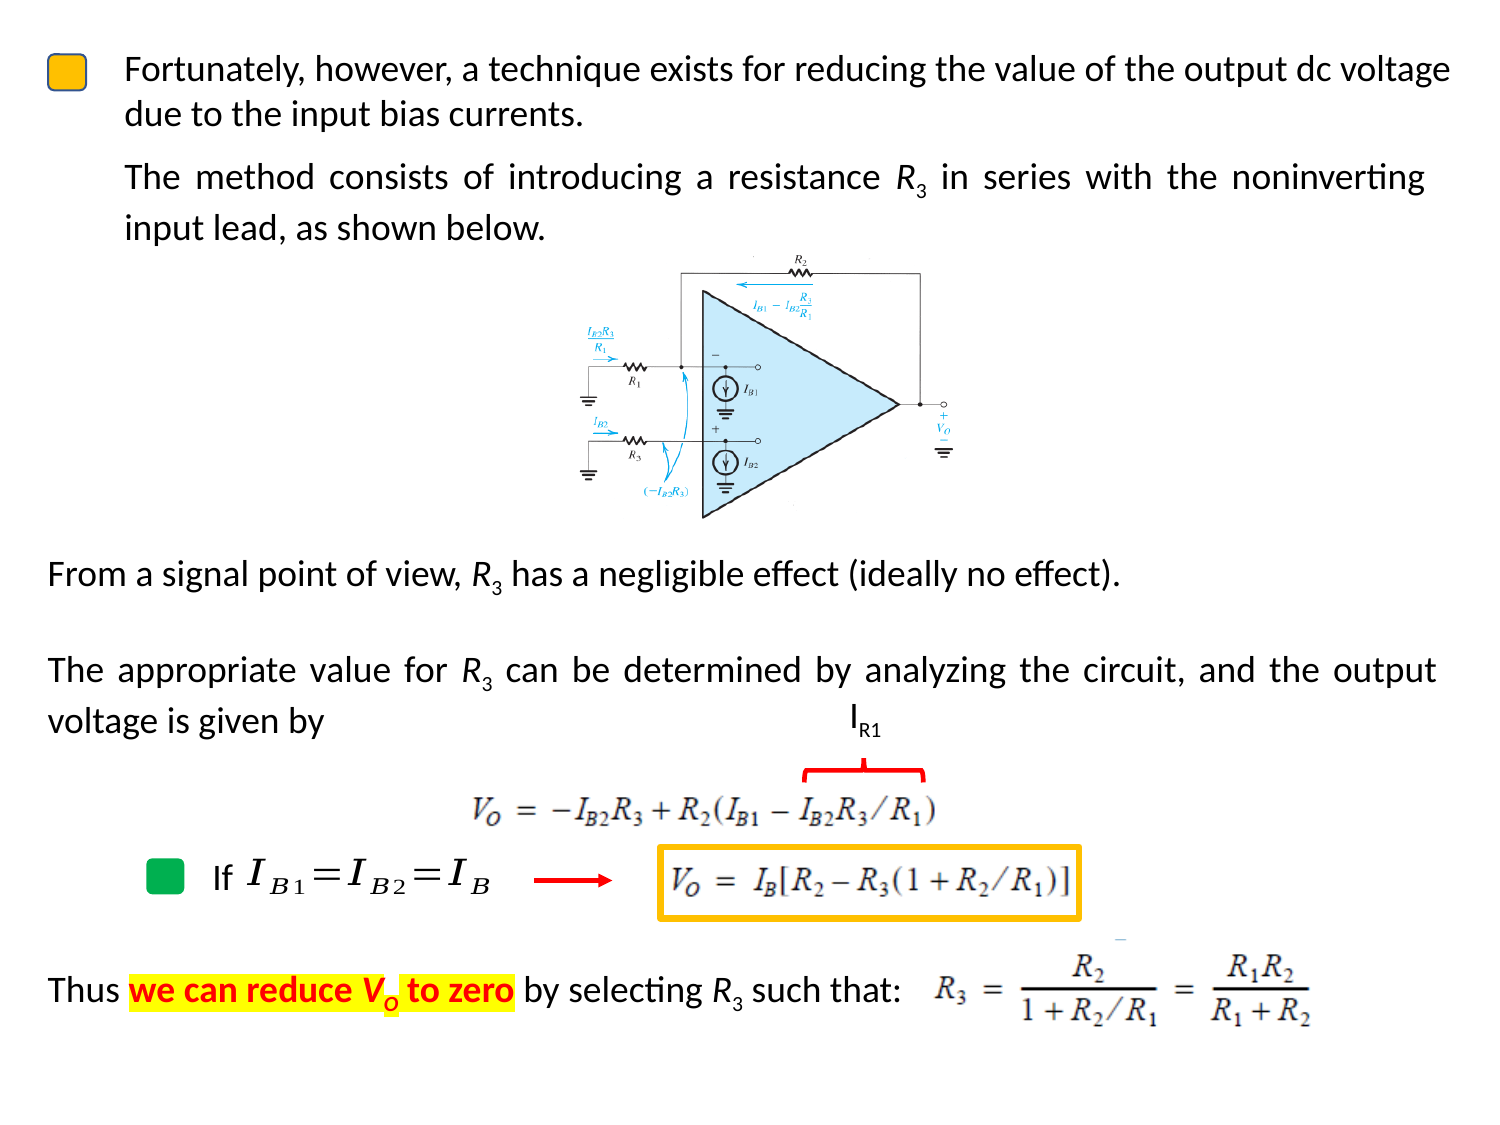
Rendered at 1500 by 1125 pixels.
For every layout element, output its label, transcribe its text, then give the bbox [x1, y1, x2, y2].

picture [663, 849, 1077, 916]
text_box The method consists of introducing a resistance R3 in series with the noninverting input lead, as shown below. [109, 144, 1441, 256]
picture [467, 777, 941, 842]
text_box Fortunately, however, a technique exists for reducing the value of the output dc voltage due to the input bias currents. [109, 36, 1468, 142]
text_box From a signal point of view, R3 has a negligible effect (ideally no effect). The appropriate value for R3 can be determined by analyzing the circuit, and the output voltage is given by [33, 541, 1453, 749]
picture [573, 253, 956, 527]
text_box [804, 758, 924, 777]
text_box Thus we can reduce VO to zero by selecting R3 such that: [32, 957, 923, 1024]
text_box [47, 53, 88, 92]
text_box IR1 [829, 683, 902, 750]
picture [923, 939, 1325, 1036]
text_box If [197, 845, 249, 906]
text_box [145, 857, 186, 896]
